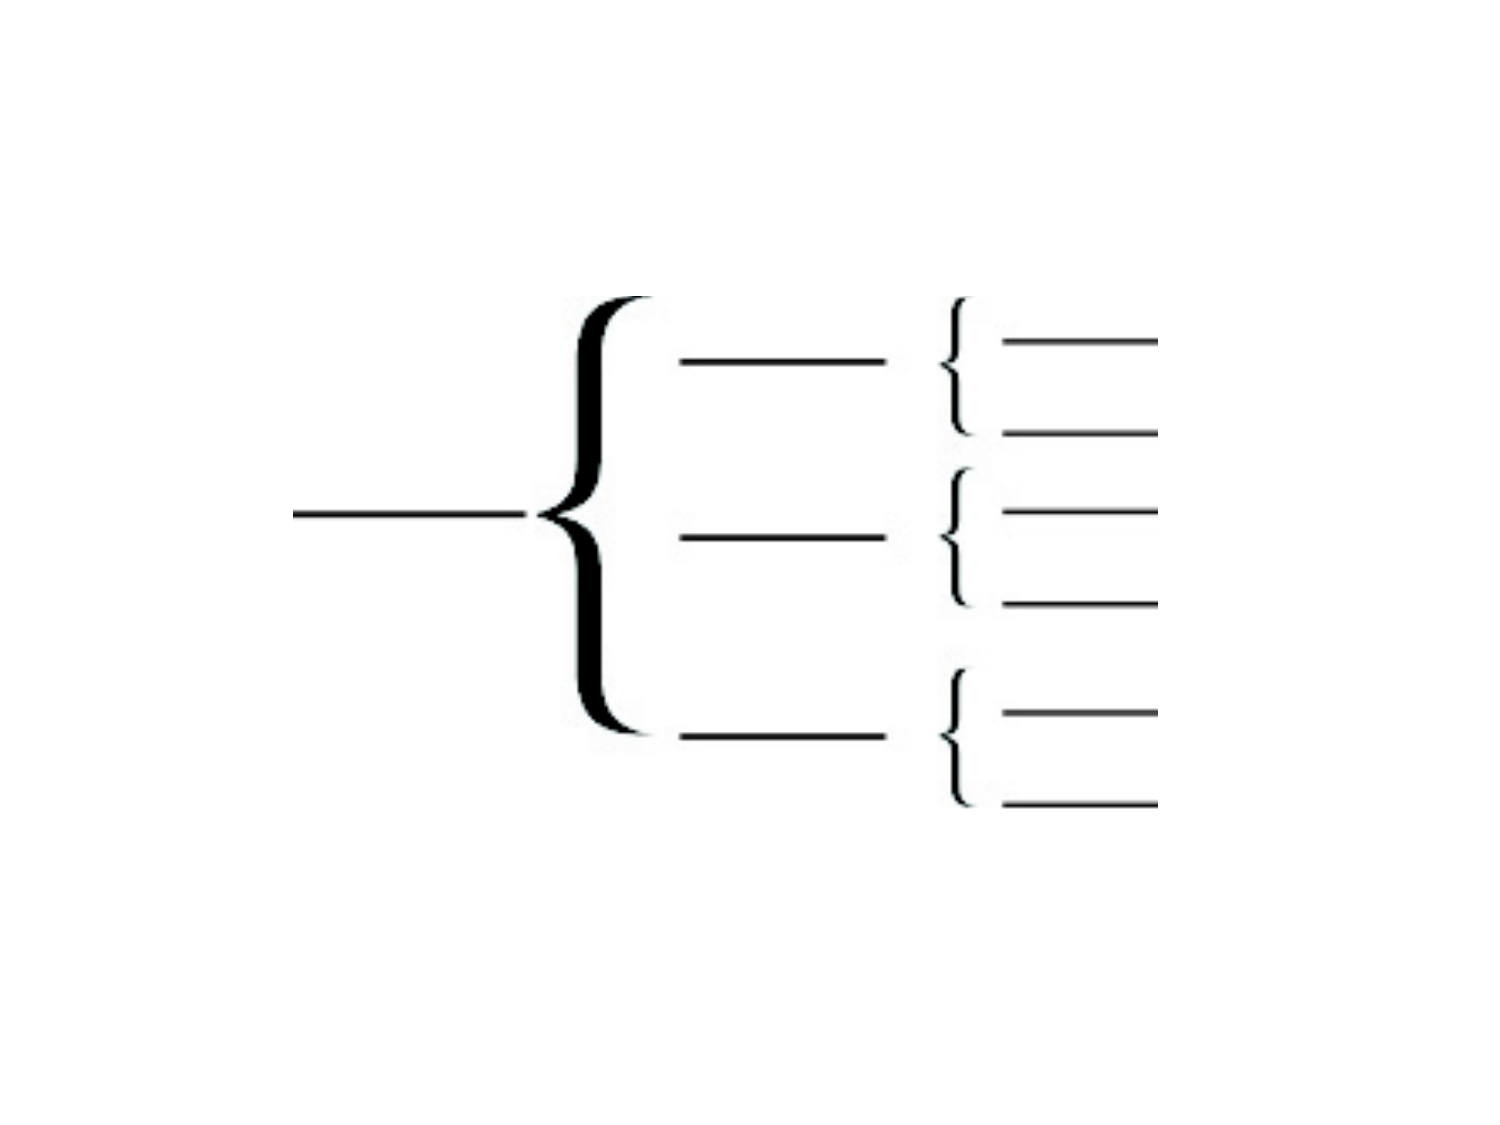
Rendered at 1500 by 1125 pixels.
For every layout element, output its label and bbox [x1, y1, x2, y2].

picture [293, 296, 1158, 812]
